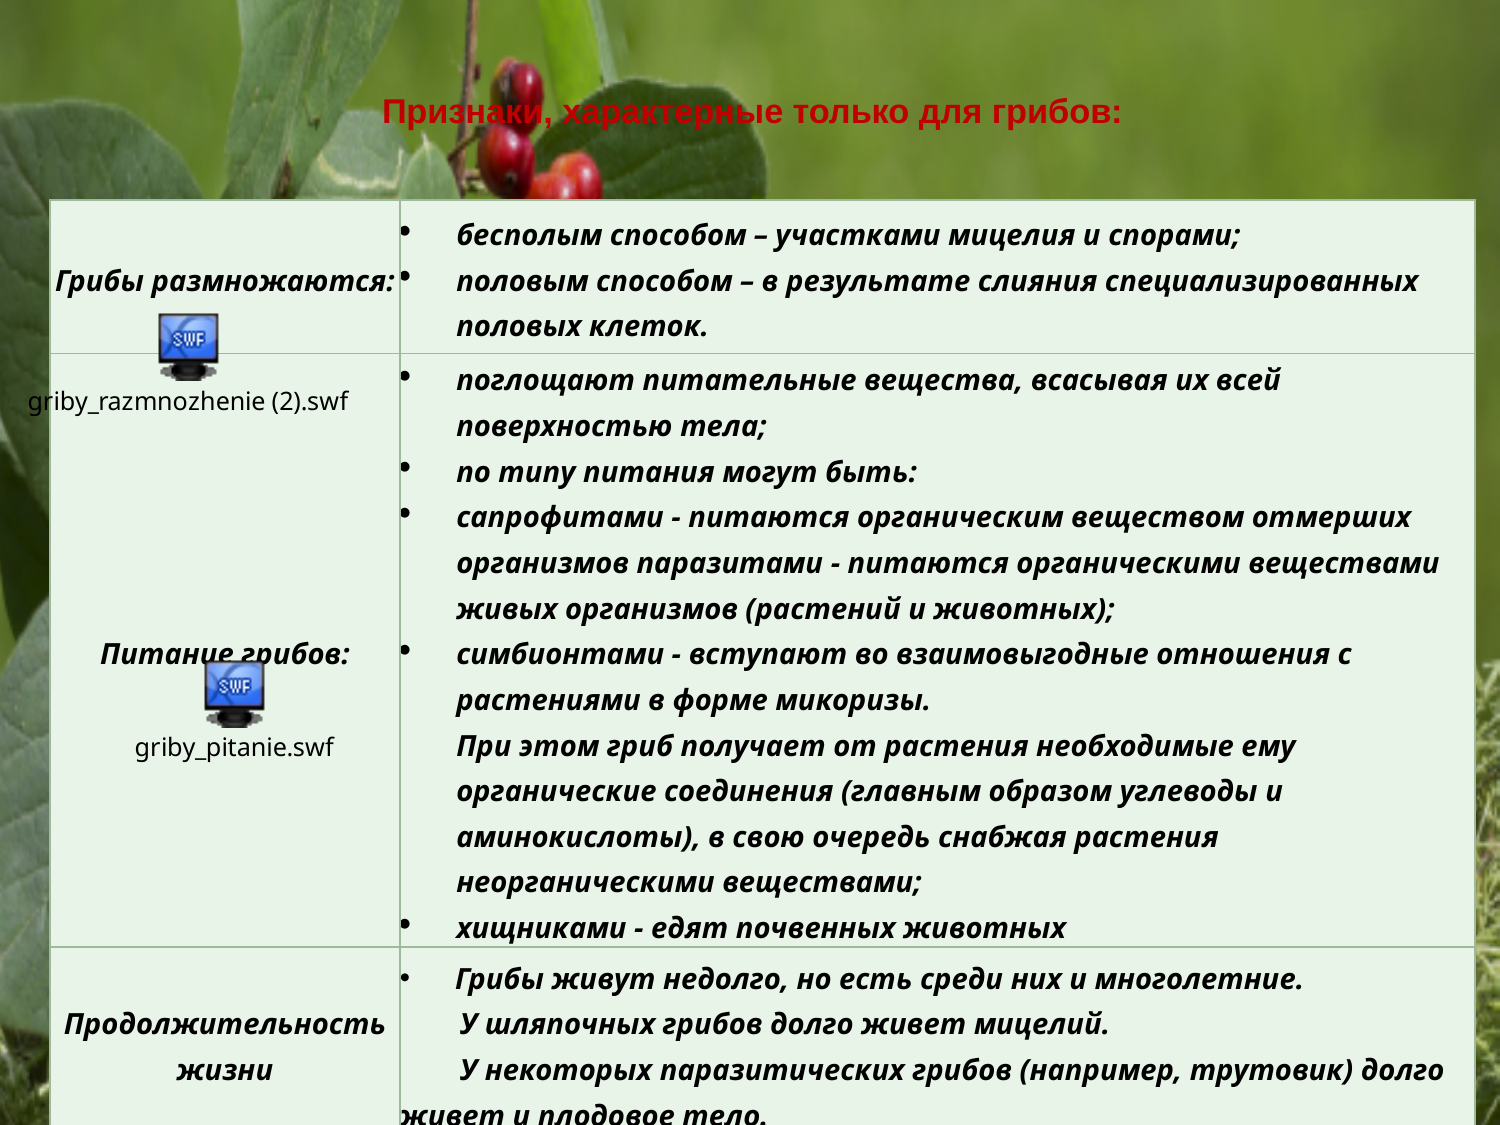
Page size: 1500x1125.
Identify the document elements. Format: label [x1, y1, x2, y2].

text_box [116, 659, 351, 773]
picture [0, 0, 1500, 1125]
text_box [0, 312, 378, 426]
